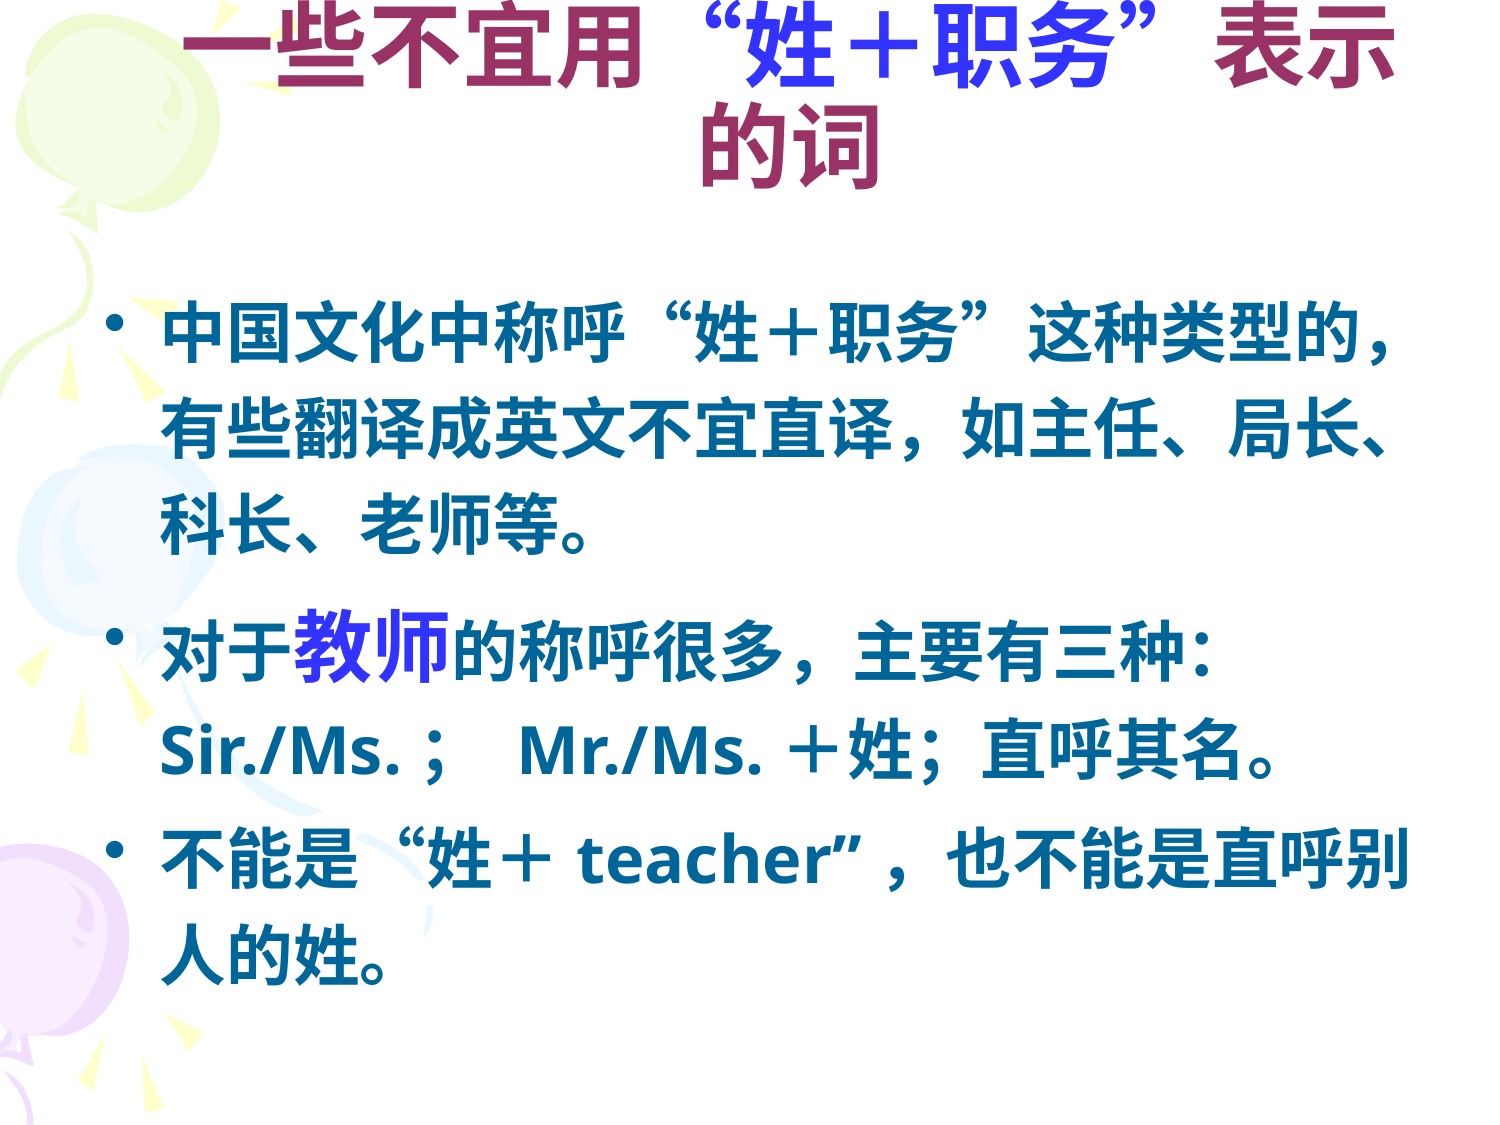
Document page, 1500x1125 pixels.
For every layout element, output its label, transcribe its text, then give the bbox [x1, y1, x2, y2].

list 中国文化中称呼“姓＋职务”这种类型的，有些翻译成英文不宜直译，如主任、局长、科长、老师等。 对于教师的称呼很多，主要有三种： Sir./Ms.； Mr./Ms.＋姓；直呼其名。 不能是“姓＋teacher”，也不能是直呼别人的姓。 [88, 267, 1439, 1030]
title 一些不宜用“姓＋职务”表示 的词 [156, 27, 1424, 210]
